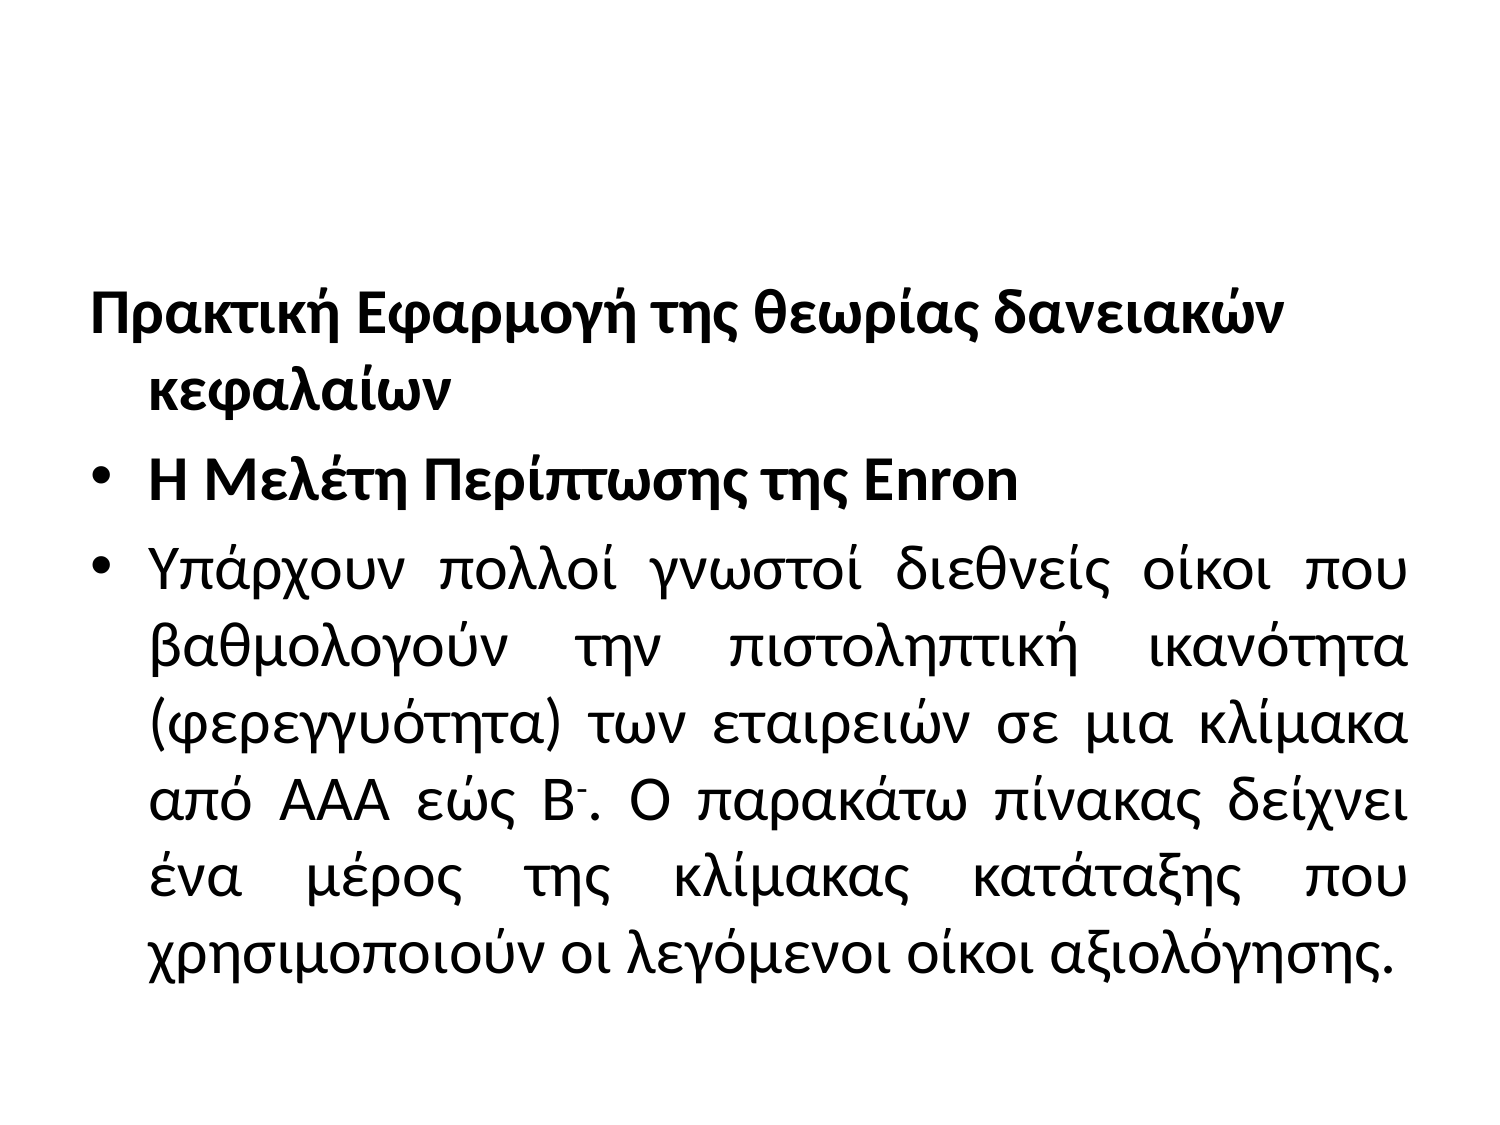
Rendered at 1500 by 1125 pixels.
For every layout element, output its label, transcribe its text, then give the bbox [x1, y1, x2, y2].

list Πρακτική Εφαρμογή της θεωρίας δανειακών κεφαλαίων Η Μελέτη Περίπτωσης της Enron Υπάρχουν πολλοί γνωστοί διεθνείς οίκοι που βαθμολογούν την πιστοληπτική ικανότητα (φερεγγυότητα) των εταιρειών σε μια κλίμακα από AAA εώς B-. Ο παρακάτω πίνακας δείχνει ένα μέρος της κλίμακας κατάταξης που χρησιμοποιούν οι λεγόμενοι οίκοι αξιολόγησης. [75, 262, 1425, 1005]
